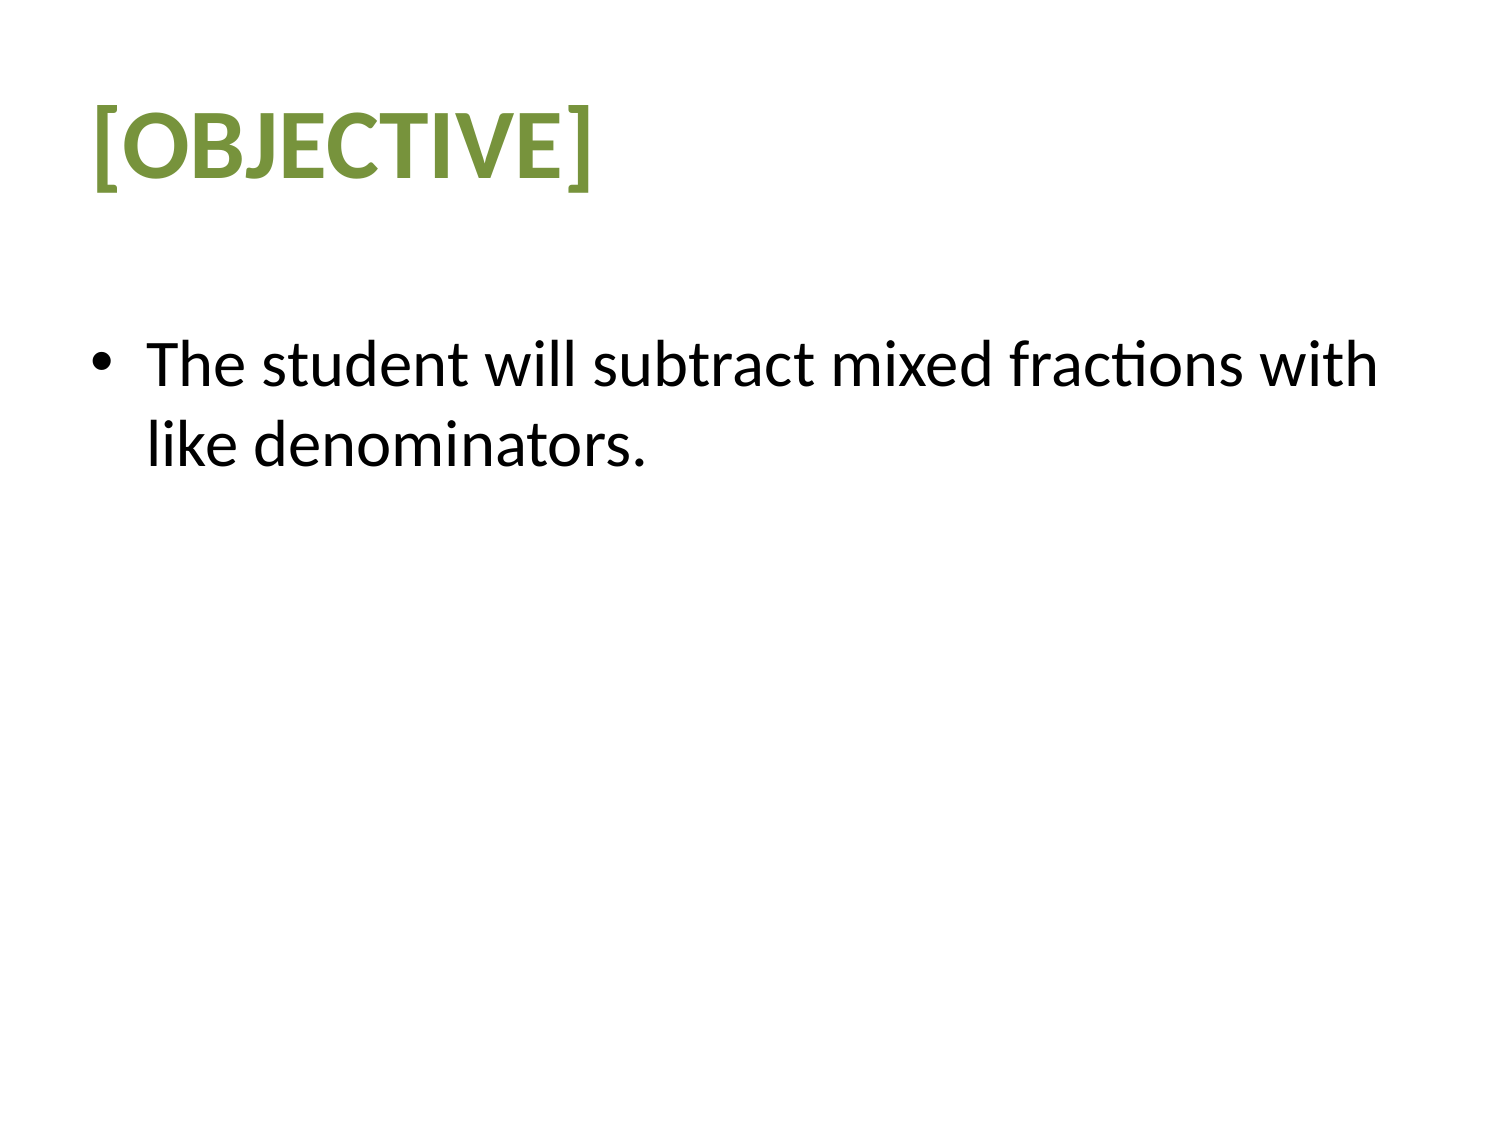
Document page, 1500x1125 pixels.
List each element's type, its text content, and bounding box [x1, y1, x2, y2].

title [objective] [75, 45, 1425, 233]
list The student will subtract mixed fractions with like denominators. [75, 312, 1425, 838]
